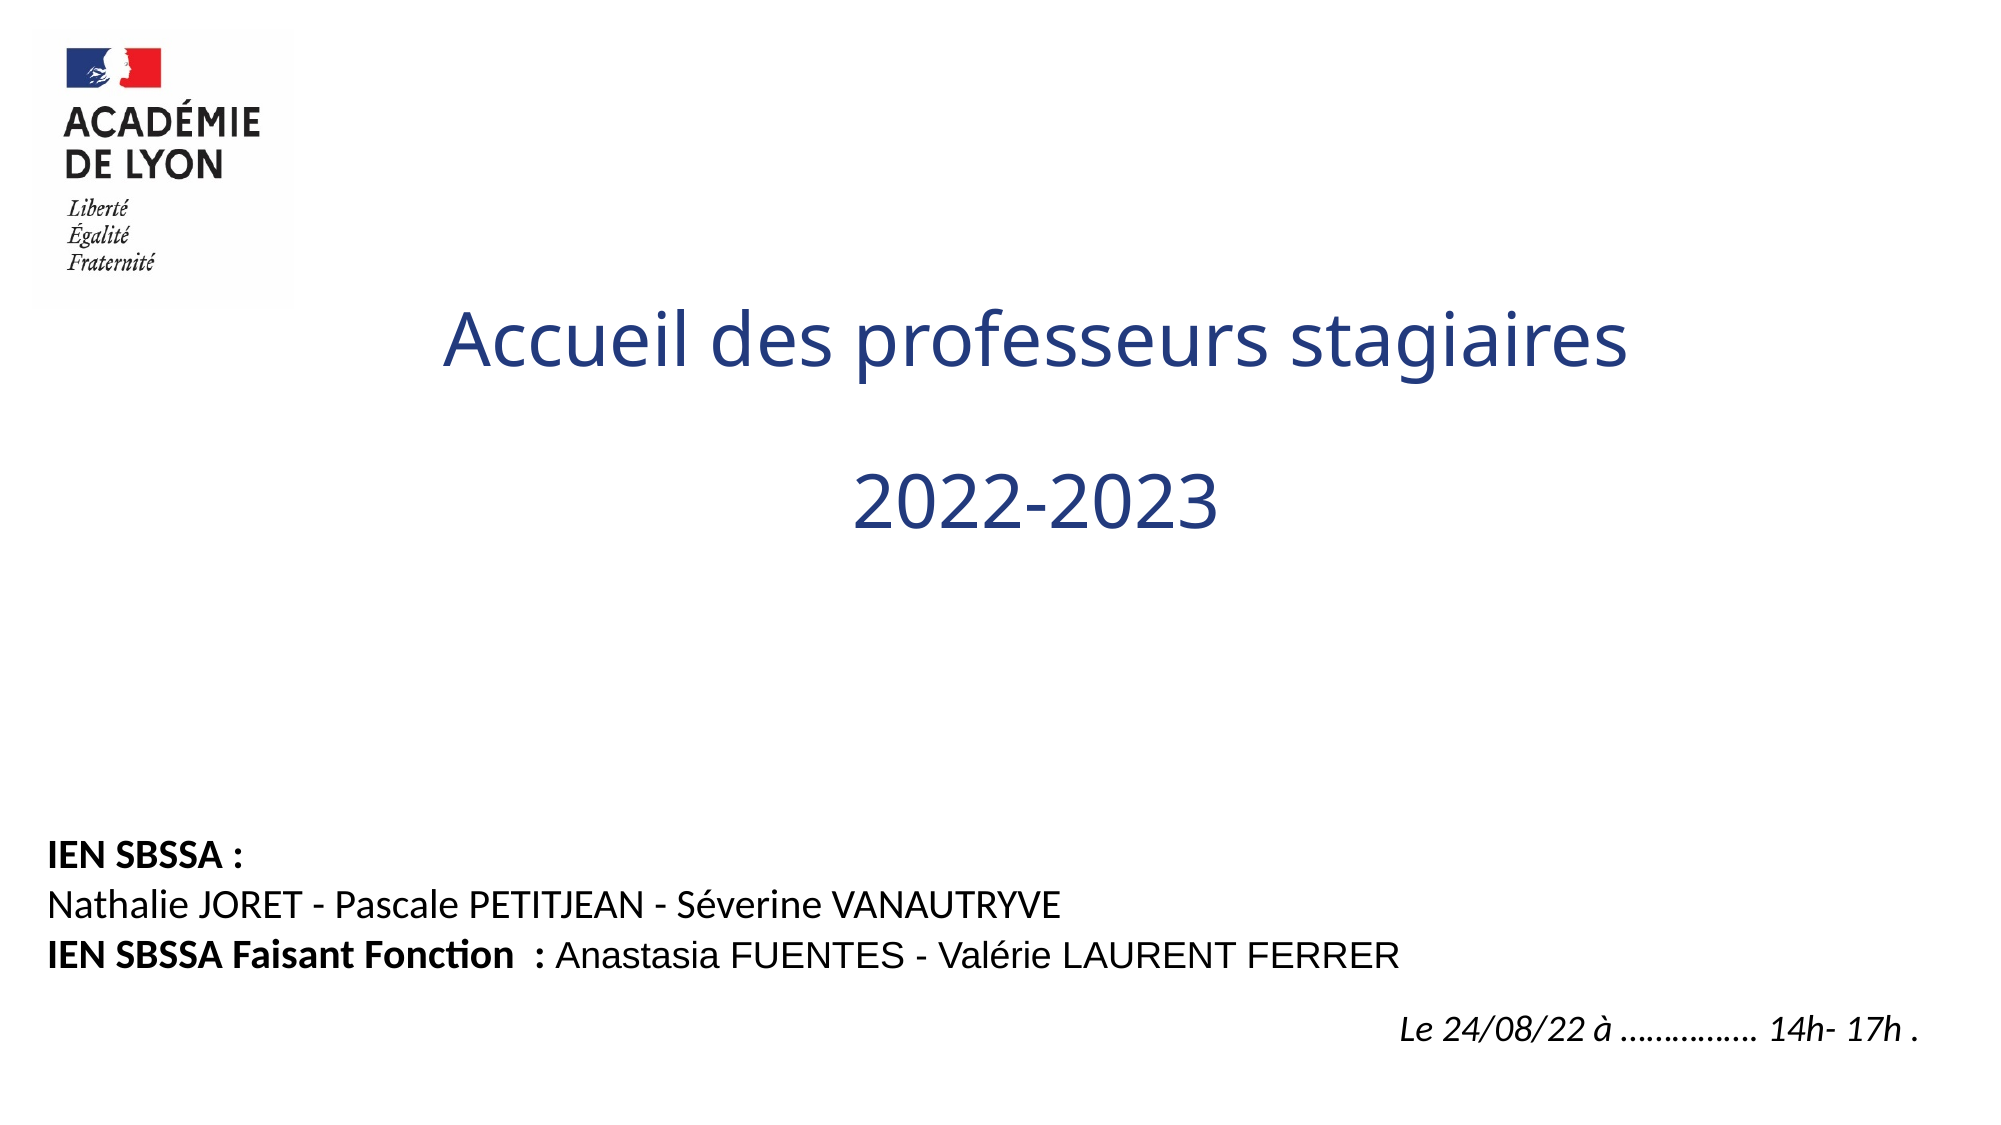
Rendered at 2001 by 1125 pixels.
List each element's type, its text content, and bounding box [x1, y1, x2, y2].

text_box IEN SBSSA : Nathalie JORET - Pascale PETITJEAN - Séverine VANAUTRYVE IEN SBSSA Faisant Fonction : Anastasia FUENTES - Valérie LAURENT FERRER [32, 819, 1514, 997]
text_box Accueil des professeurs stagiaires 2022-2023 [270, 238, 1803, 608]
text_box Le 24/08/22 à ……………. 14h- 17h . [1384, 996, 2000, 1057]
picture [32, 29, 294, 309]
